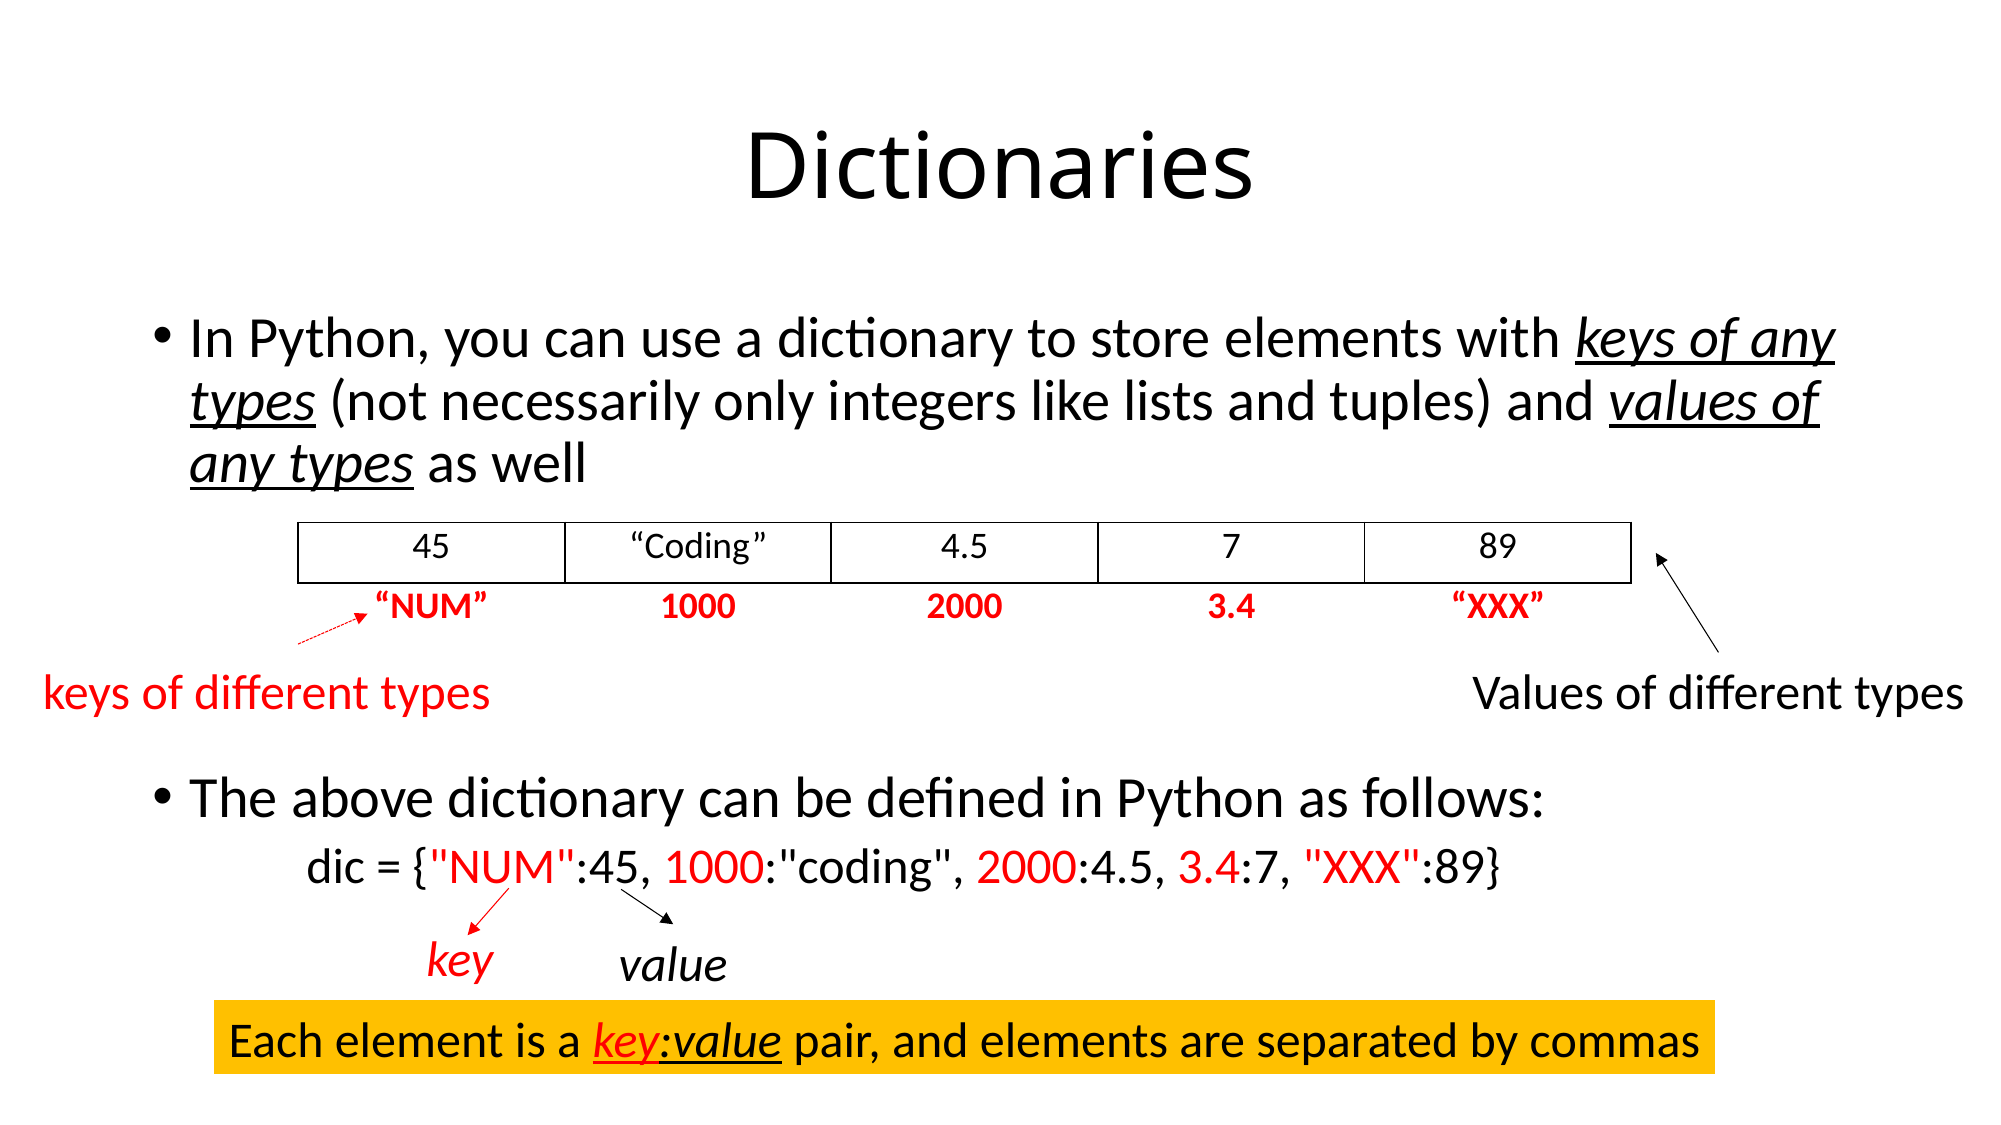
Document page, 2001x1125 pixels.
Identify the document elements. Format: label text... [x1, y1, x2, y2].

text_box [1655, 552, 1719, 653]
text_box Values of different types [1457, 652, 1980, 728]
text_box keys of different types [28, 652, 506, 728]
table_header 3.4 [1098, 583, 1365, 644]
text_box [620, 889, 674, 925]
table_header “XXX” [1365, 583, 1631, 644]
table_header 2000 [831, 583, 1098, 644]
table_header 4.5 [832, 523, 1097, 582]
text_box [467, 888, 509, 936]
title Dictionaries [137, 59, 1863, 278]
text_box key [411, 919, 508, 995]
table_header 1000 [565, 583, 831, 644]
text_box value [603, 924, 743, 999]
text_box Each element is a key:value pair, and elements are separated by commas [213, 999, 1716, 1075]
table_header “Coding” [566, 523, 830, 582]
table_header “NUM” [298, 583, 565, 644]
list In Python, you can use a dictionary to store elements with keys of any types (not necessarily only integers like lists and tuples) and values of any types as well The above dictionary can be defined in Python as follows: dic = {"NUM":45, 1000:"coding", 2000:4.5, 3.4:7, "XXX":89} [137, 299, 1863, 1014]
table_header 7 [1099, 523, 1364, 582]
table_header 89 [1365, 523, 1630, 582]
table_header 45 [299, 523, 564, 582]
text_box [298, 613, 368, 645]
